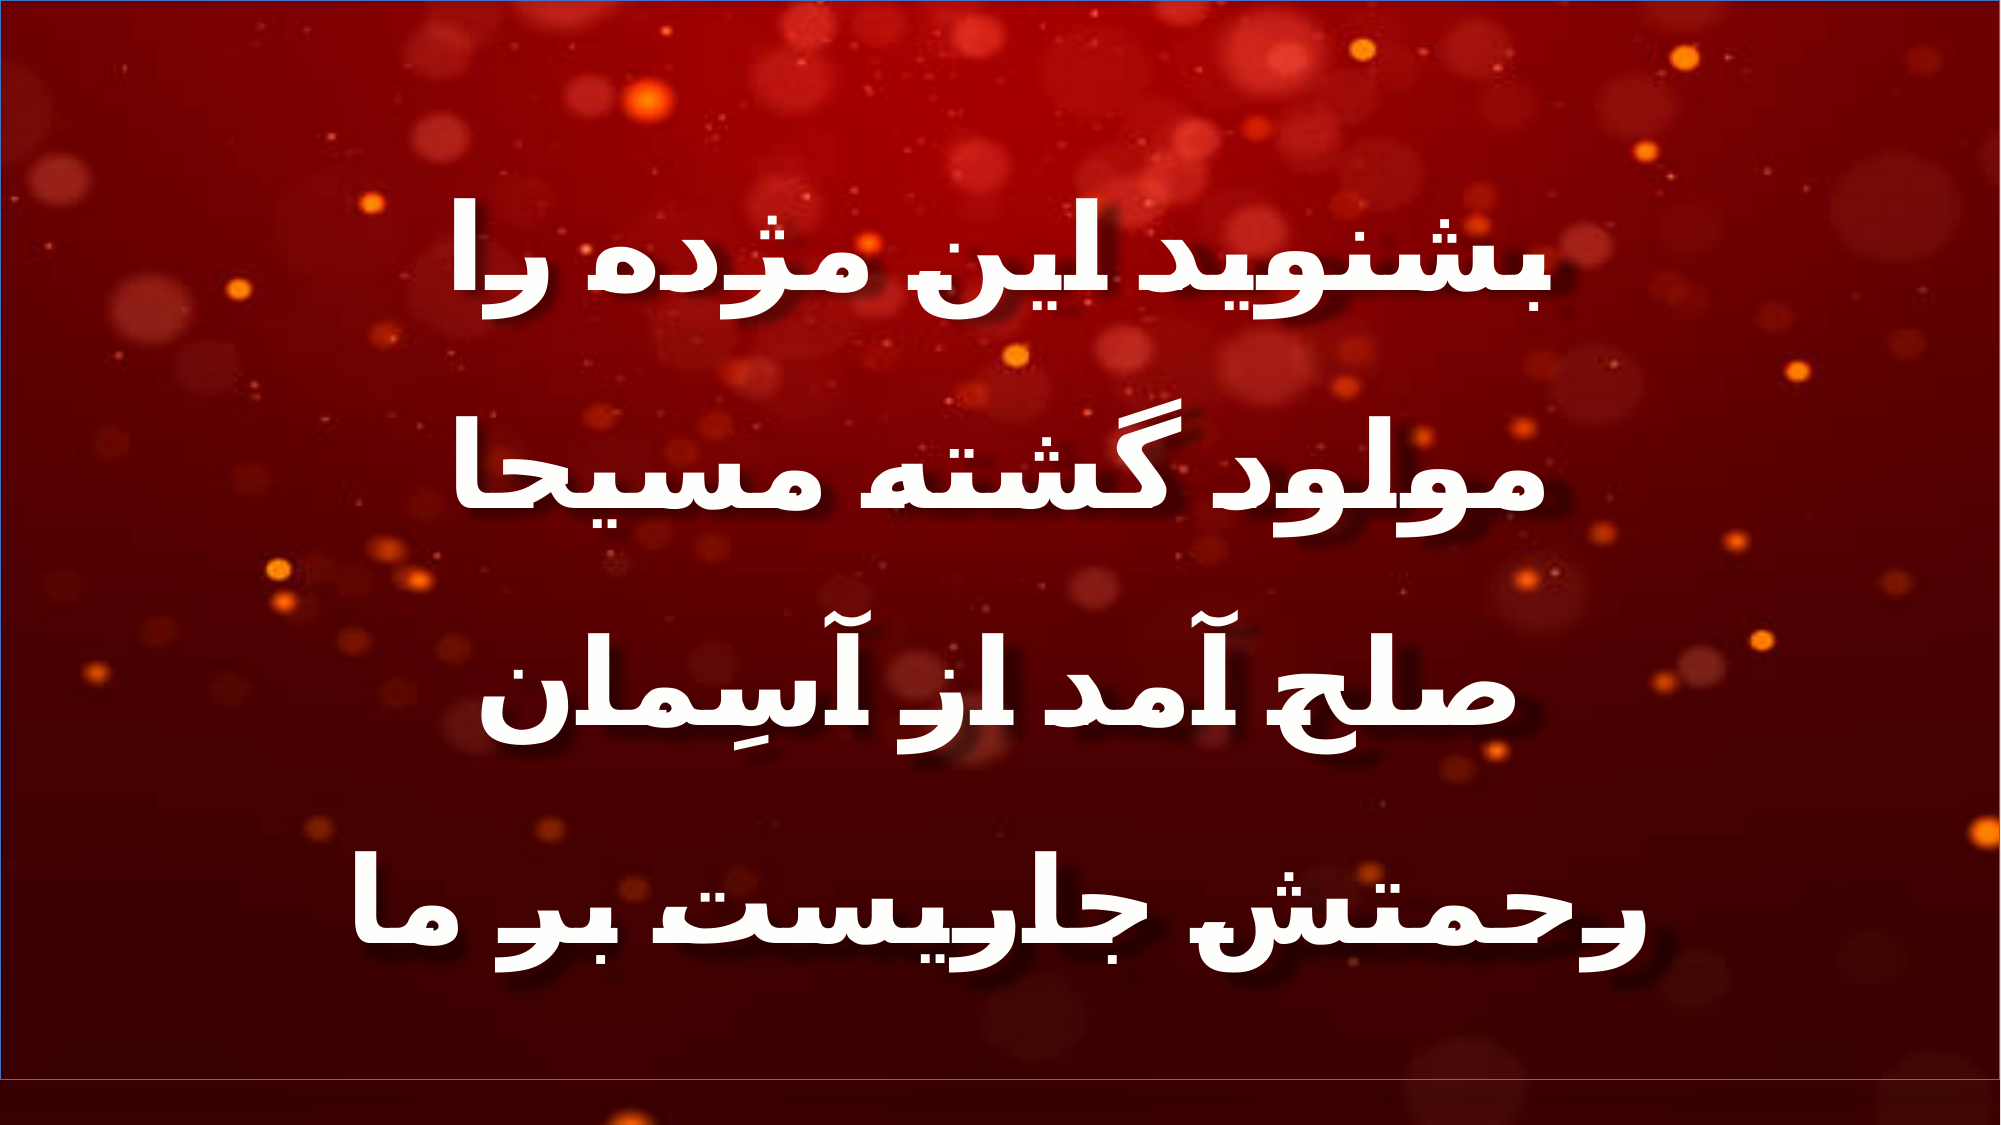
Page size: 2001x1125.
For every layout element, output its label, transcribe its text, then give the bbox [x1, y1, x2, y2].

text_box بشنوید این مژده را مولود گشته مسیحا صلح آمد از آسِمان رحمتش جاریست بر ما [0, 0, 2000, 1080]
picture [0, 0, 2001, 1125]
